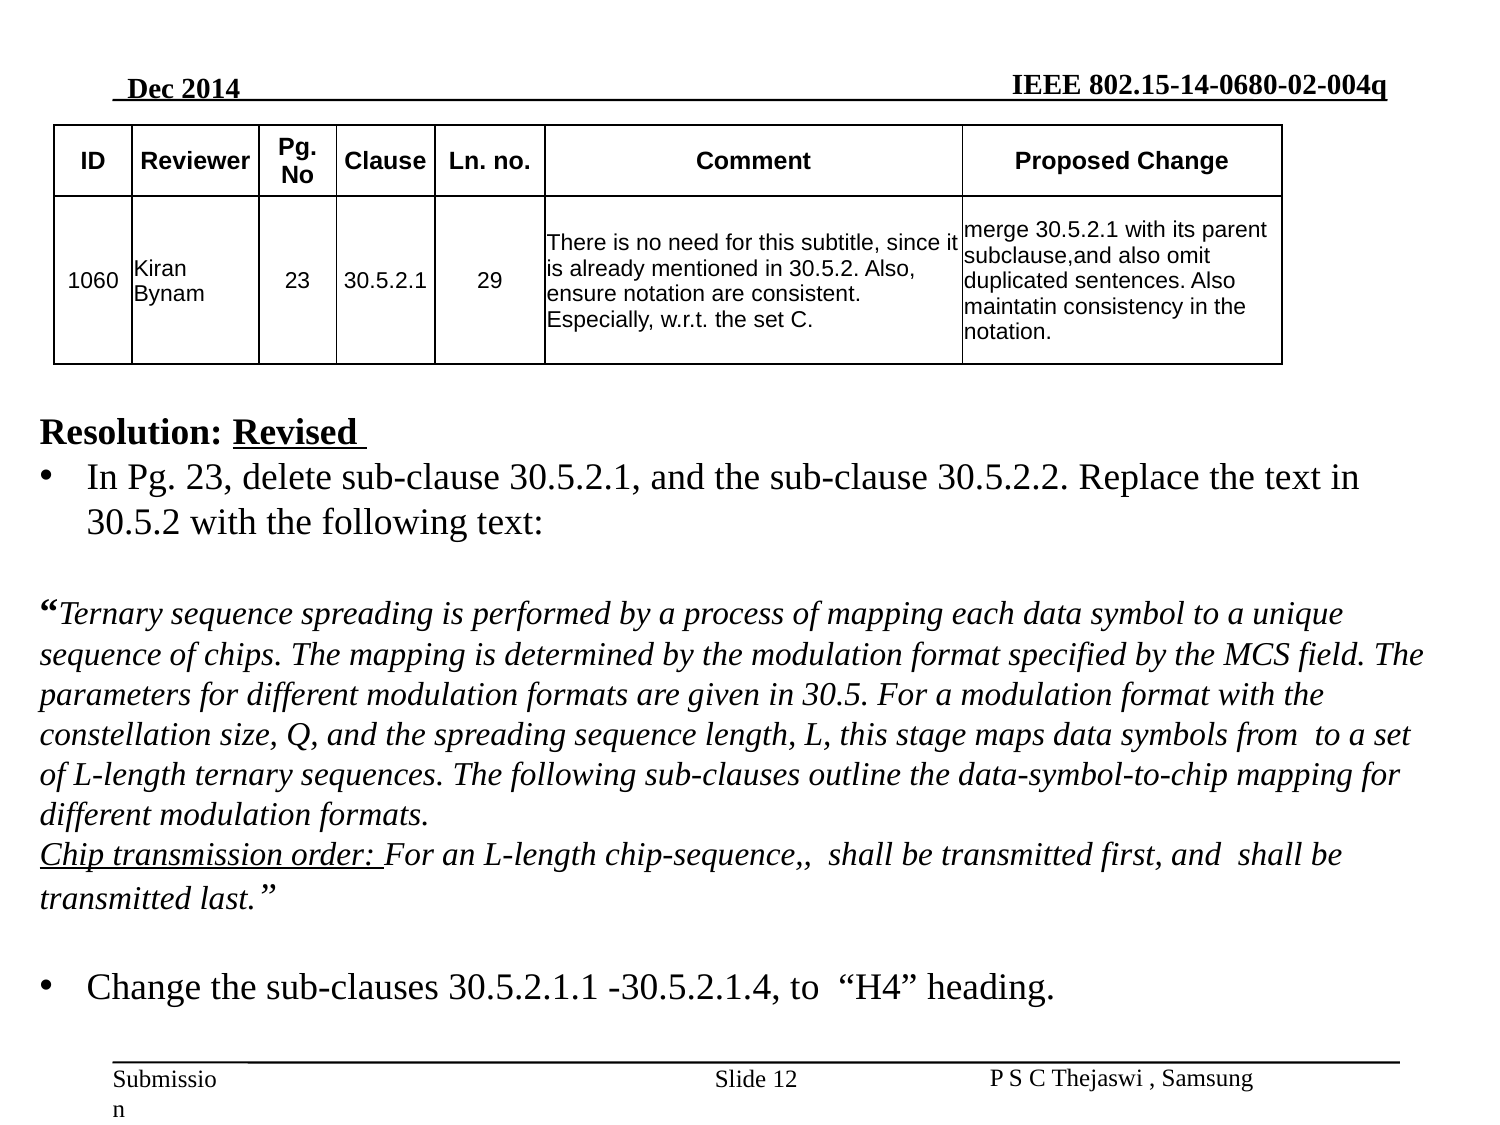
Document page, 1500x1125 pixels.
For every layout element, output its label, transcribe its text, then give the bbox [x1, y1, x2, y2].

table_header Clause [337, 126, 434, 195]
table_cell 23 [260, 197, 336, 363]
table_cell merge 30.5.2.1 with its parent subclause,and also omit duplicated sentences. Also maintatin consistency in the notation. [963, 197, 1281, 363]
table_cell 1060 [55, 197, 131, 363]
table_cell 30.5.2.1 [337, 197, 434, 363]
table_cell There is no need for this subtitle, since it is already mentioned in 30.5.2. Also, ensure notation are consistent. Especially, w.r.t. the set C. [546, 197, 962, 363]
table_header ID [55, 126, 131, 195]
table_cell Kiran Bynam [133, 197, 258, 363]
table_header Comment [546, 126, 962, 195]
slide_number Slide 12 [712, 1061, 800, 1093]
table_header Reviewer [133, 126, 258, 195]
table_cell 29 [436, 197, 544, 363]
table_header Ln. no. [436, 126, 544, 195]
table_header Proposed Change [963, 126, 1281, 195]
table_header Pg. No [260, 126, 336, 195]
